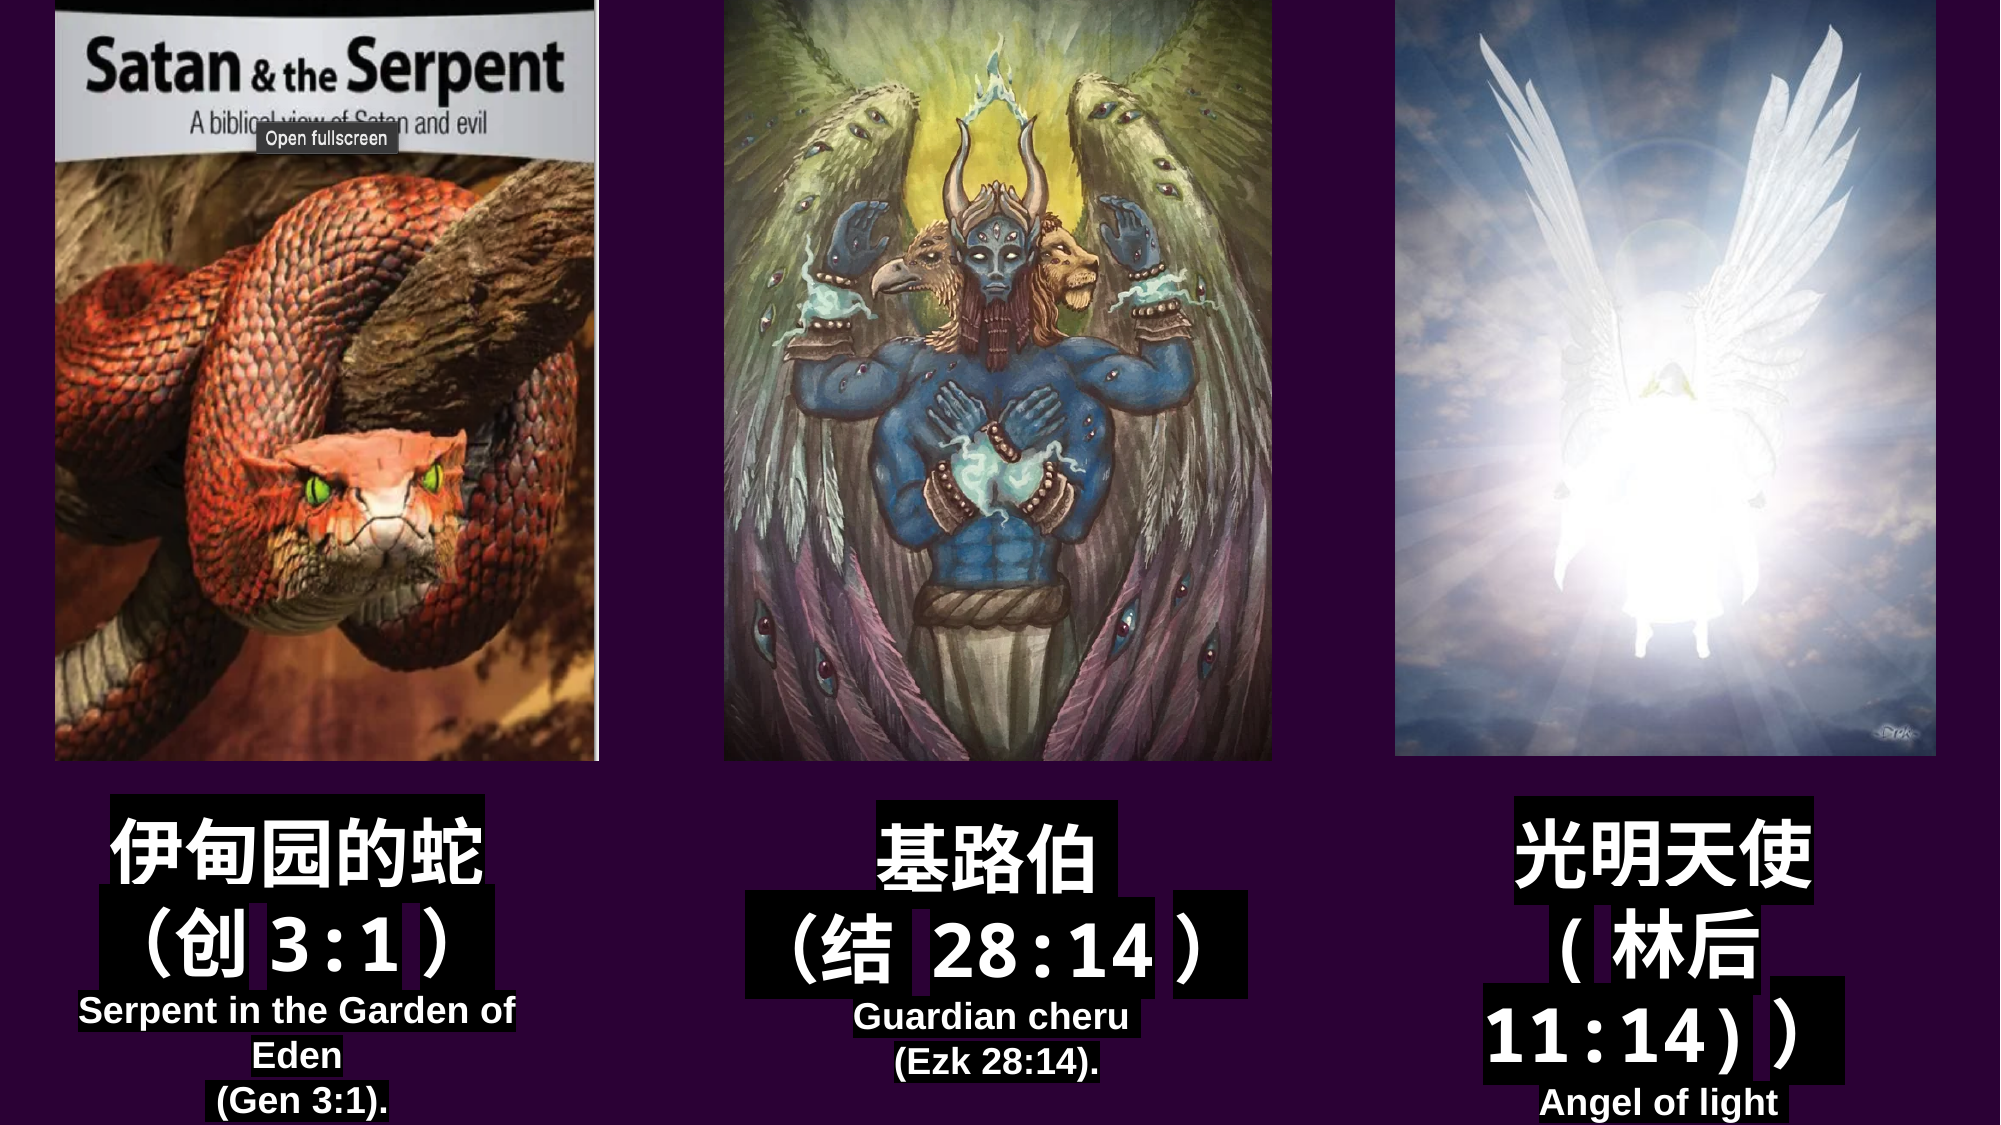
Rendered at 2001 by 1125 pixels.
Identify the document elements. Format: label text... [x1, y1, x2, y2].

text_box 伊甸园的蛇 （创3:1） Serpent in the Garden of Eden (Gen 3:1). [55, 798, 540, 1125]
picture [54, 0, 599, 762]
picture [723, 0, 1272, 762]
text_box 光明天使 (林后11:14)） Angel of light (2Corin11:14). [1390, 800, 1938, 1125]
text_box 基路伯 （结 28:14） Guardian cheru (Ezk 28:14). [723, 805, 1271, 1090]
picture [1395, 0, 1936, 757]
